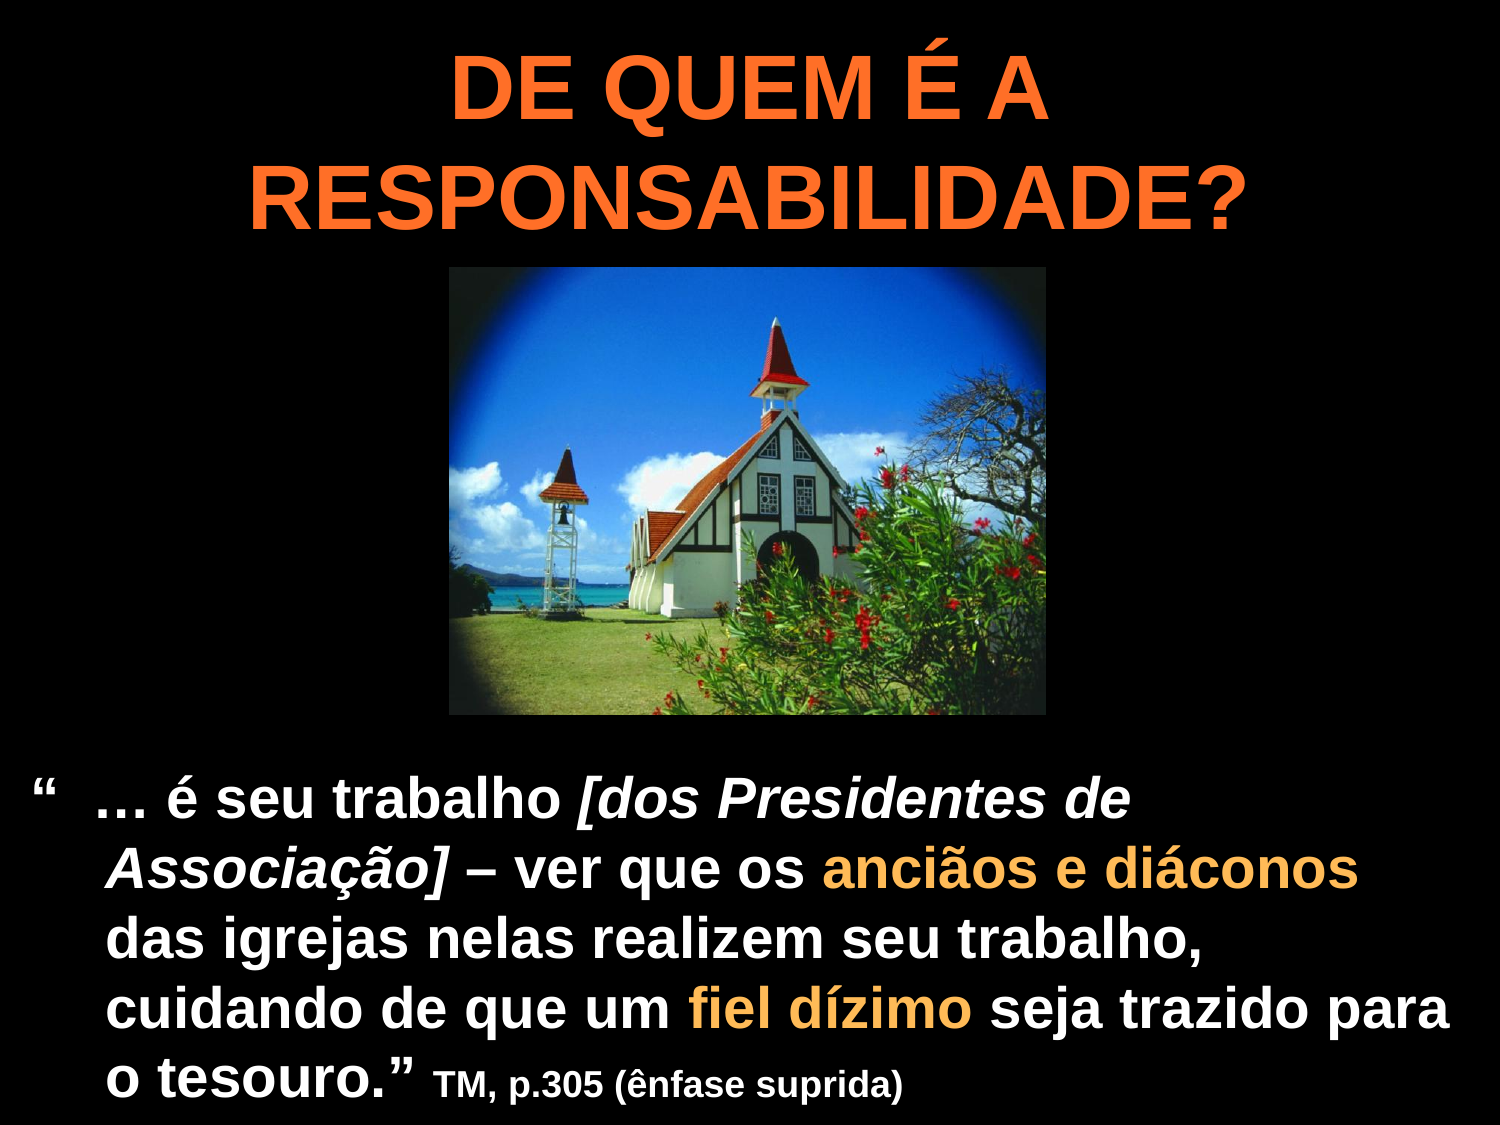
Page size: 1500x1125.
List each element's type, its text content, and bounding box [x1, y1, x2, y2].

picture [449, 267, 1046, 715]
text_box DE QUEM É A RESPONSABILIDADE? [112, 31, 1388, 256]
text_box “ … é seu trabalho [dos Presidentes de Associação] – ver que os anciãos e diáconos das igrejas nelas realizem seu trabalho, cuidando de que um fiel dízimo seja trazido para o tesouro.” TM, p.305 (ênfase suprida) [0, 752, 1471, 1117]
